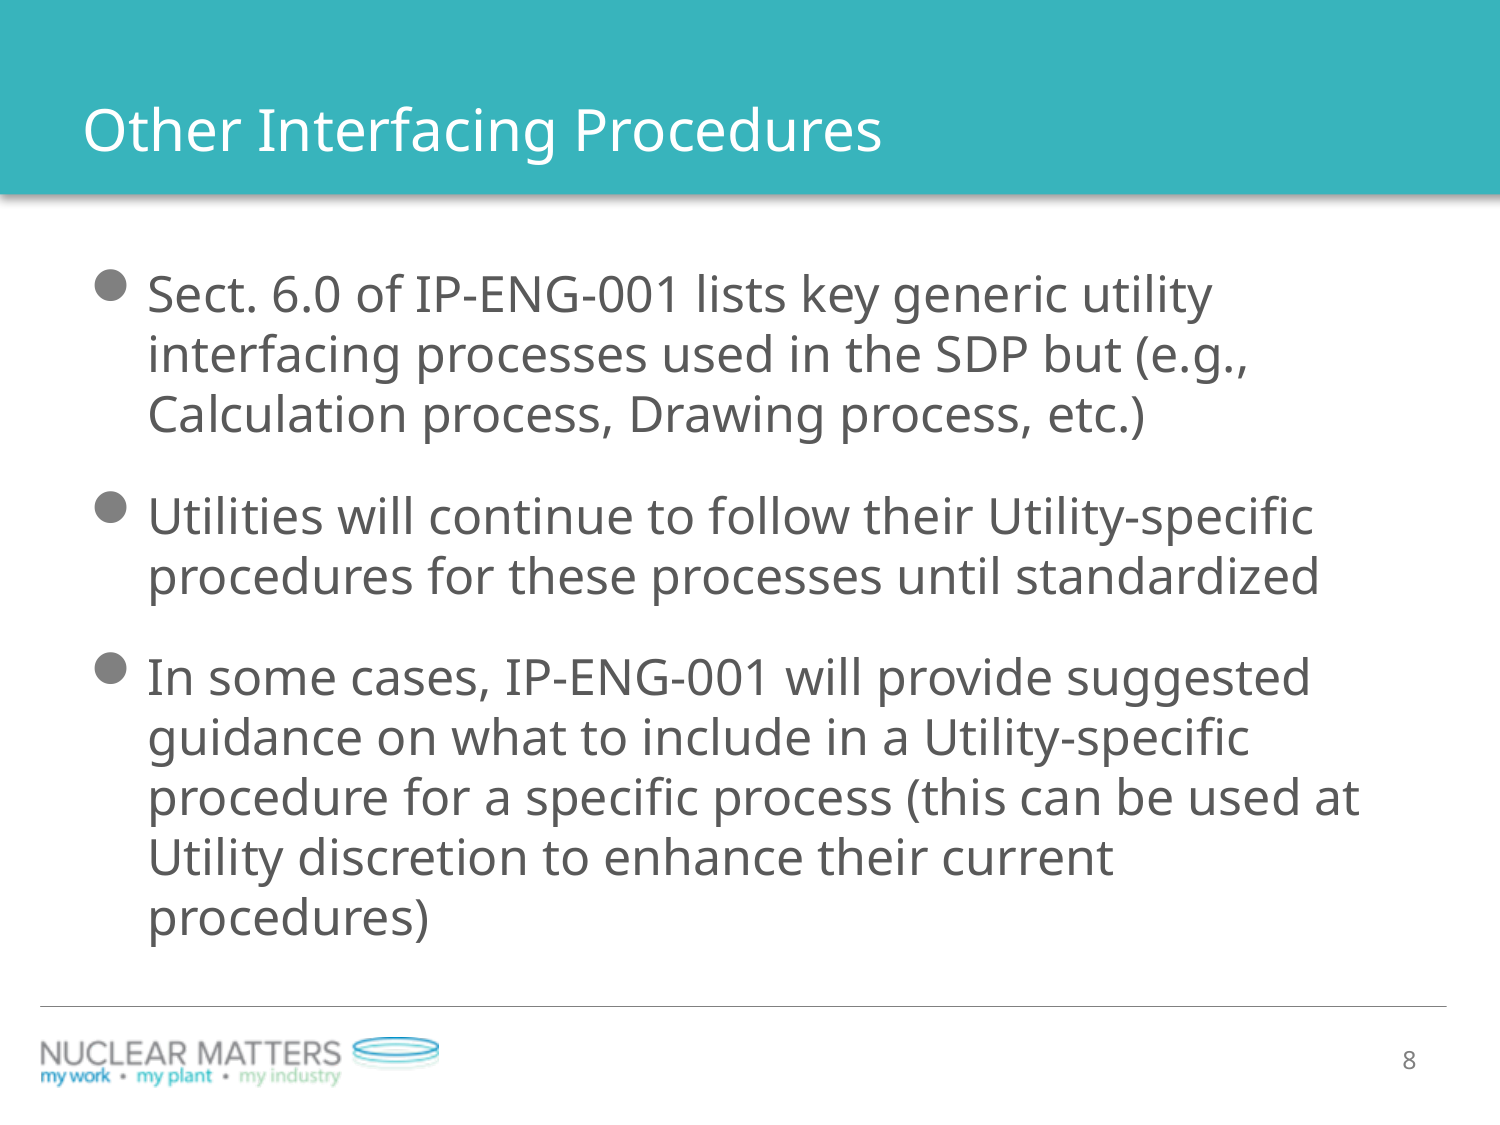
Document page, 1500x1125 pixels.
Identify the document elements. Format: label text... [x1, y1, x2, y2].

title Other Interfacing Procedures [67, 93, 1404, 147]
list Sect. 6.0 of IP-ENG-001 lists key generic utility interfacing processes used in the SDP but (e.g., Calculation process, Drawing process, etc.) Utilities will continue to follow their Utility-specific procedures for these processes until standardized In some cases, IP-ENG-001 will provide suggested guidance on what to include in a Utility-specific procedure for a specific process (this can be used at Utility discretion to enhance their current procedures) [90, 262, 1388, 1019]
picture [40, 1037, 439, 1088]
